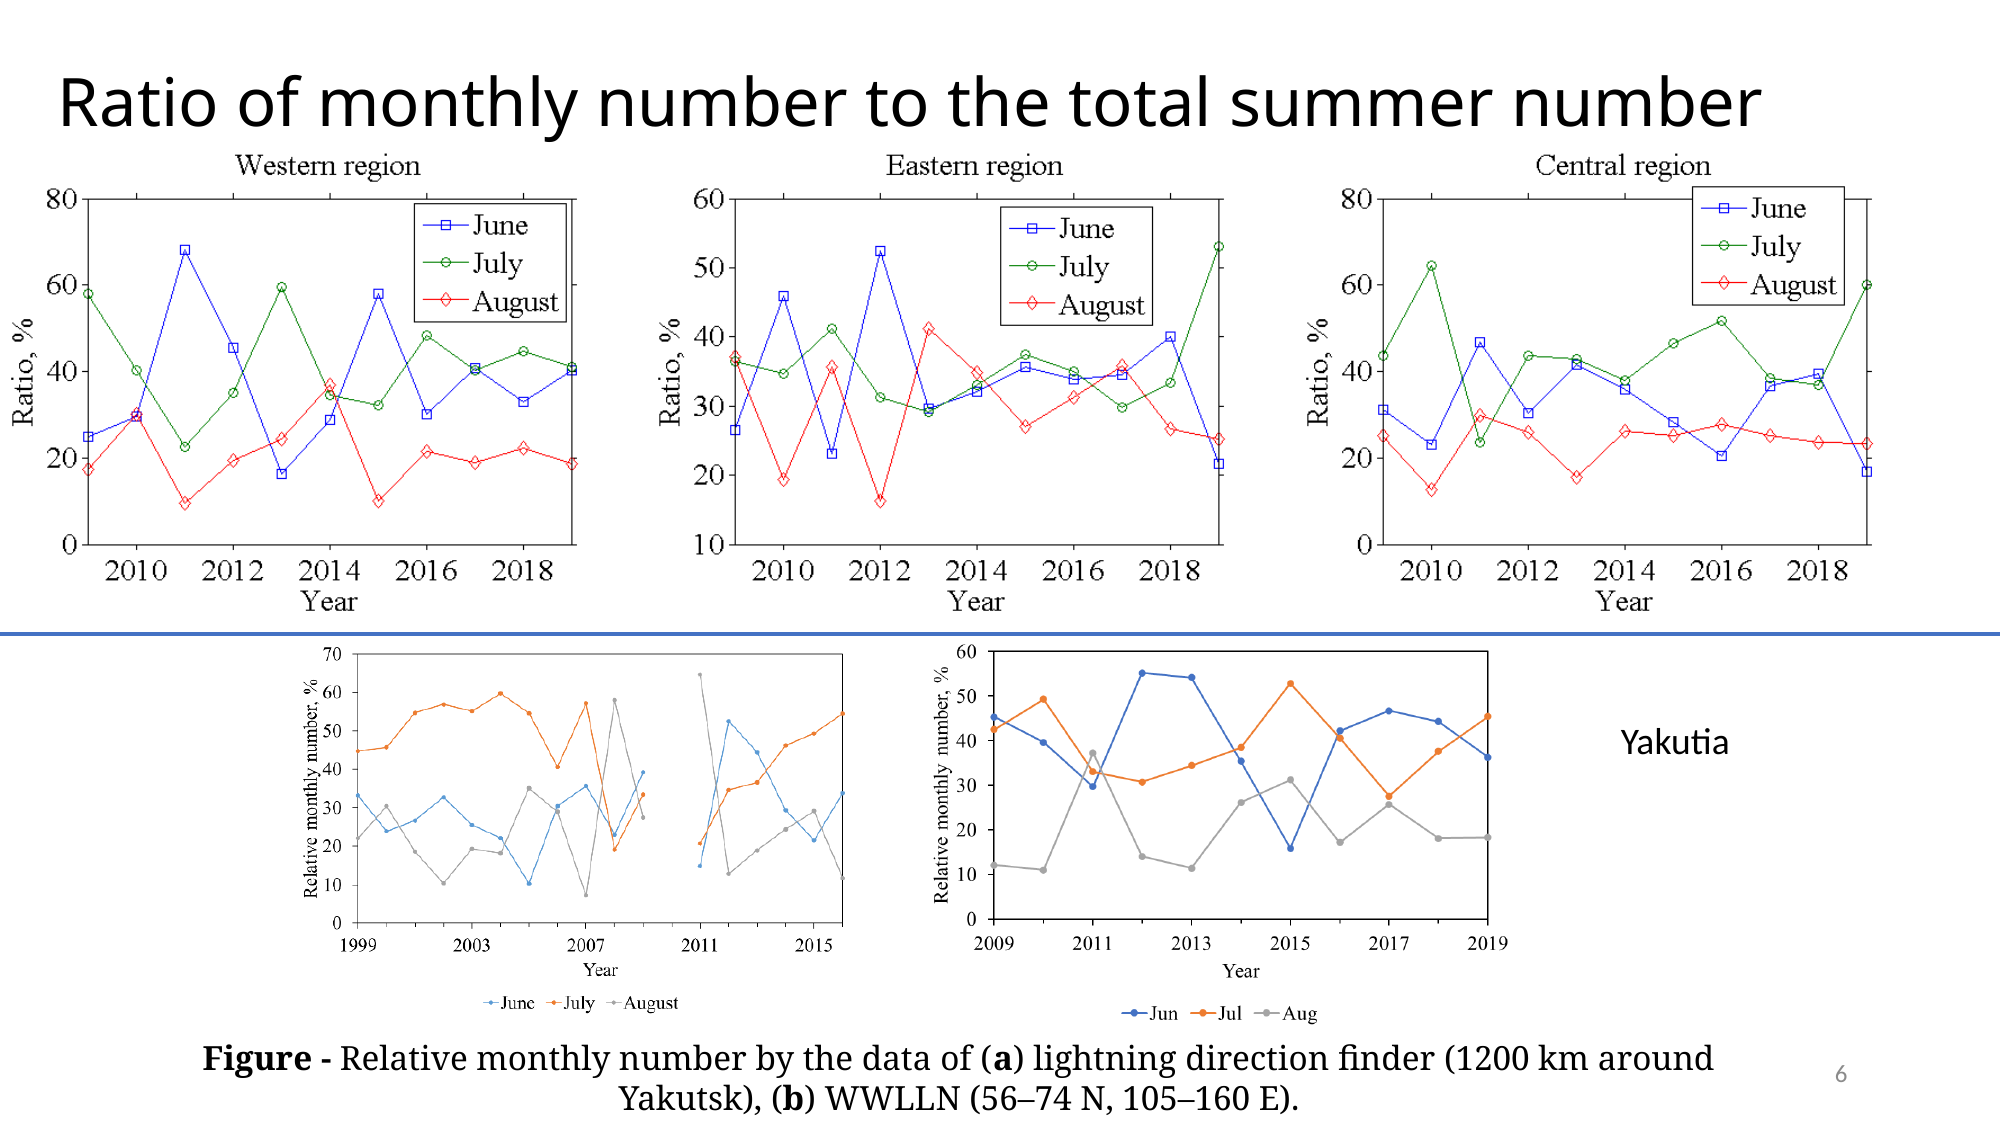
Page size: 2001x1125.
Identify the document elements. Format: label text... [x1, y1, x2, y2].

title Ratio of monthly number to the total summer number [42, 59, 2000, 149]
text_box Figure - Relative monthly number by the data of (a) lightning direction finder (1200 km around Yakutsk), (b) WWLLN (56–74 N, 105–160 E). [167, 1029, 1751, 1125]
picture [912, 634, 1523, 1036]
picture [647, 148, 1278, 621]
picture [1294, 148, 1926, 621]
text_box Yakutia [1606, 709, 1916, 770]
picture [0, 148, 631, 621]
picture [288, 639, 870, 1020]
slide_number 6 [1751, 1042, 1863, 1103]
